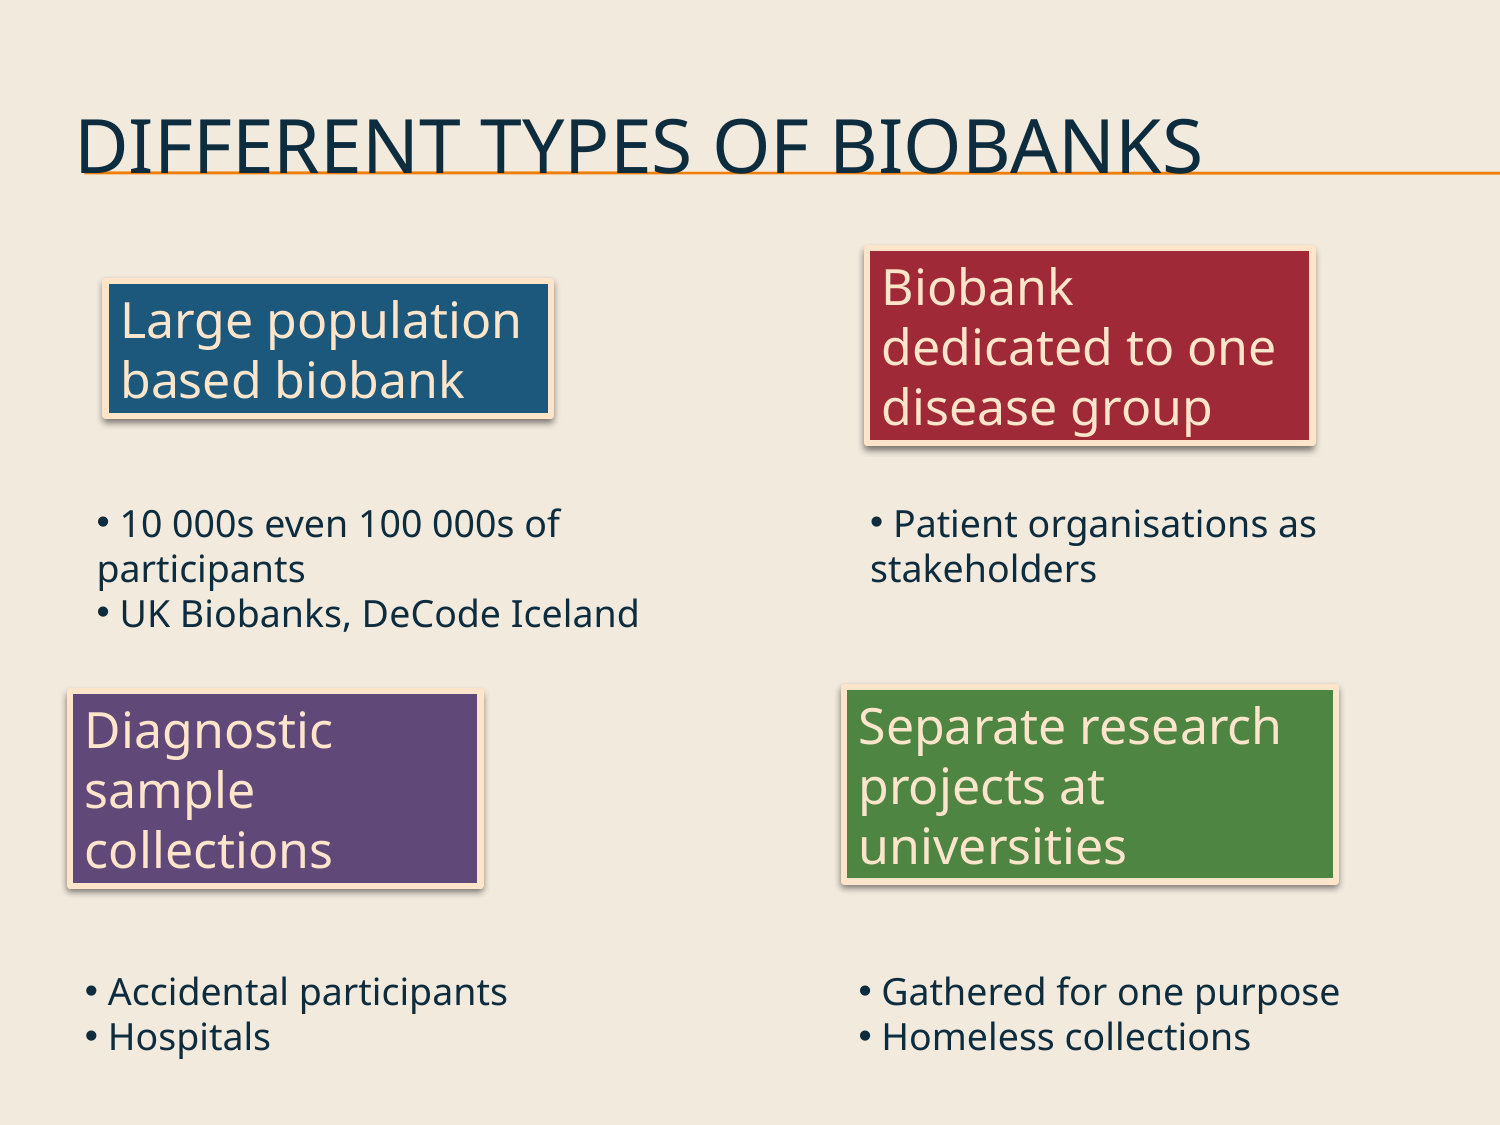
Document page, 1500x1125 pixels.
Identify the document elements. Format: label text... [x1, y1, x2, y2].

text_box Accidental participants Hospitals [70, 960, 657, 1066]
text_box Gathered for one purpose Homeless collections [843, 960, 1407, 1066]
text_box Biobank dedicated to one disease group [864, 245, 1316, 446]
text_box Large population based biobank [102, 278, 554, 419]
text_box 10 000s even 100 000s of participants UK Biobanks, DeCode Iceland [81, 492, 680, 642]
text_box Separate research projects at universities [841, 684, 1339, 885]
text_box Patient organisations as stakeholders [855, 492, 1395, 597]
title Different types of biobanks [50, 75, 1475, 213]
text_box Diagnostic sample collections [67, 688, 484, 889]
